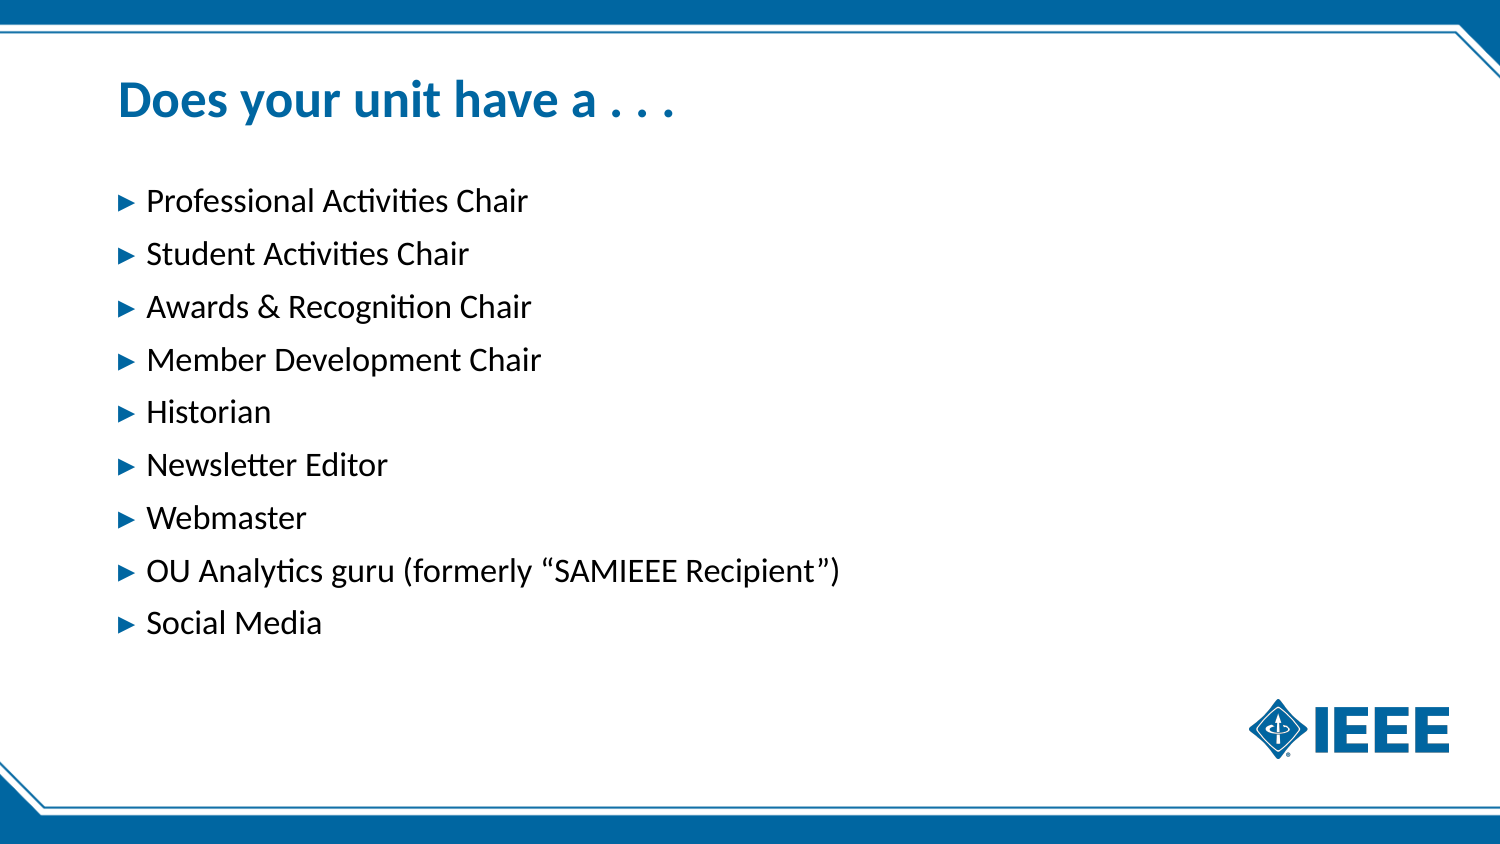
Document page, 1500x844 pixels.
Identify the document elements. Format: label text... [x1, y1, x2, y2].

list Professional Activities Chair Student Activities Chair Awards & Recognition Chair Member Development Chair Historian Newsletter Editor Webmaster OU Analytics guru (formerly “SAMIEEE Recipient”) Social Media [103, 175, 1397, 712]
picture [0, 699, 1500, 844]
title Does your unit have a . . . [103, 68, 1397, 137]
picture [0, 0, 1500, 102]
